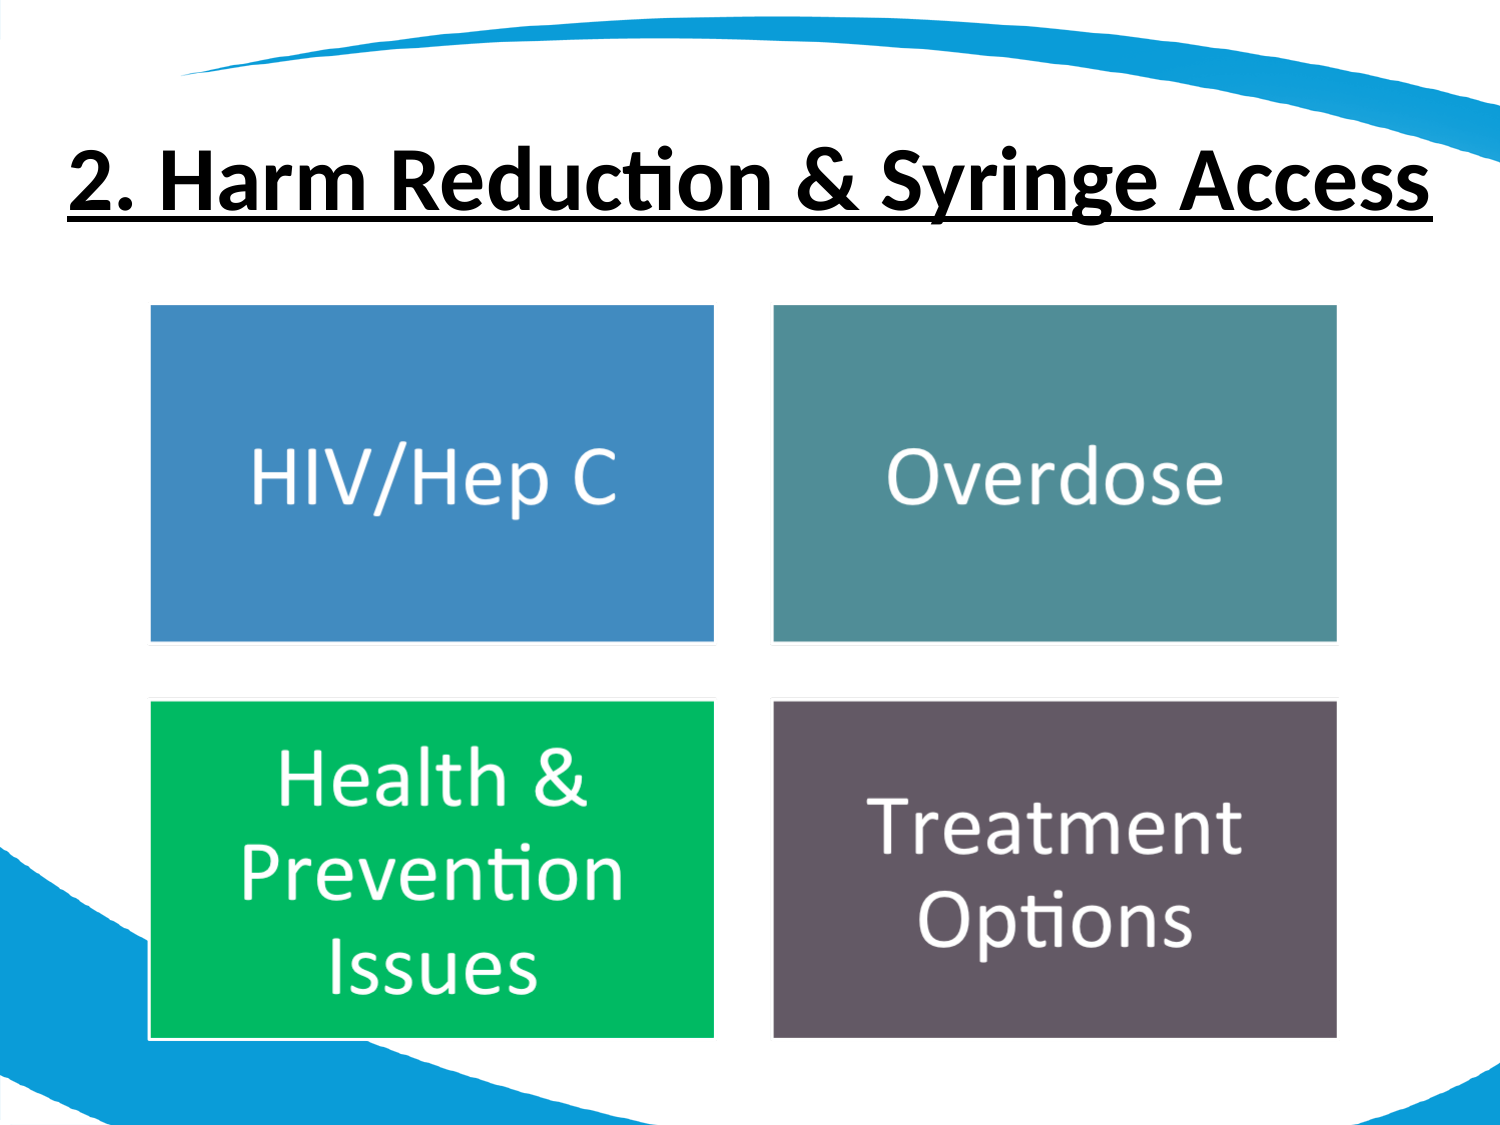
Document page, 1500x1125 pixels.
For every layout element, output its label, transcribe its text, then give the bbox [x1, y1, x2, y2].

text_box 2. Harm Reduction & Syringe Access [50, 111, 1450, 236]
picture [0, 0, 1500, 1125]
picture [0, 1076, 107, 1125]
